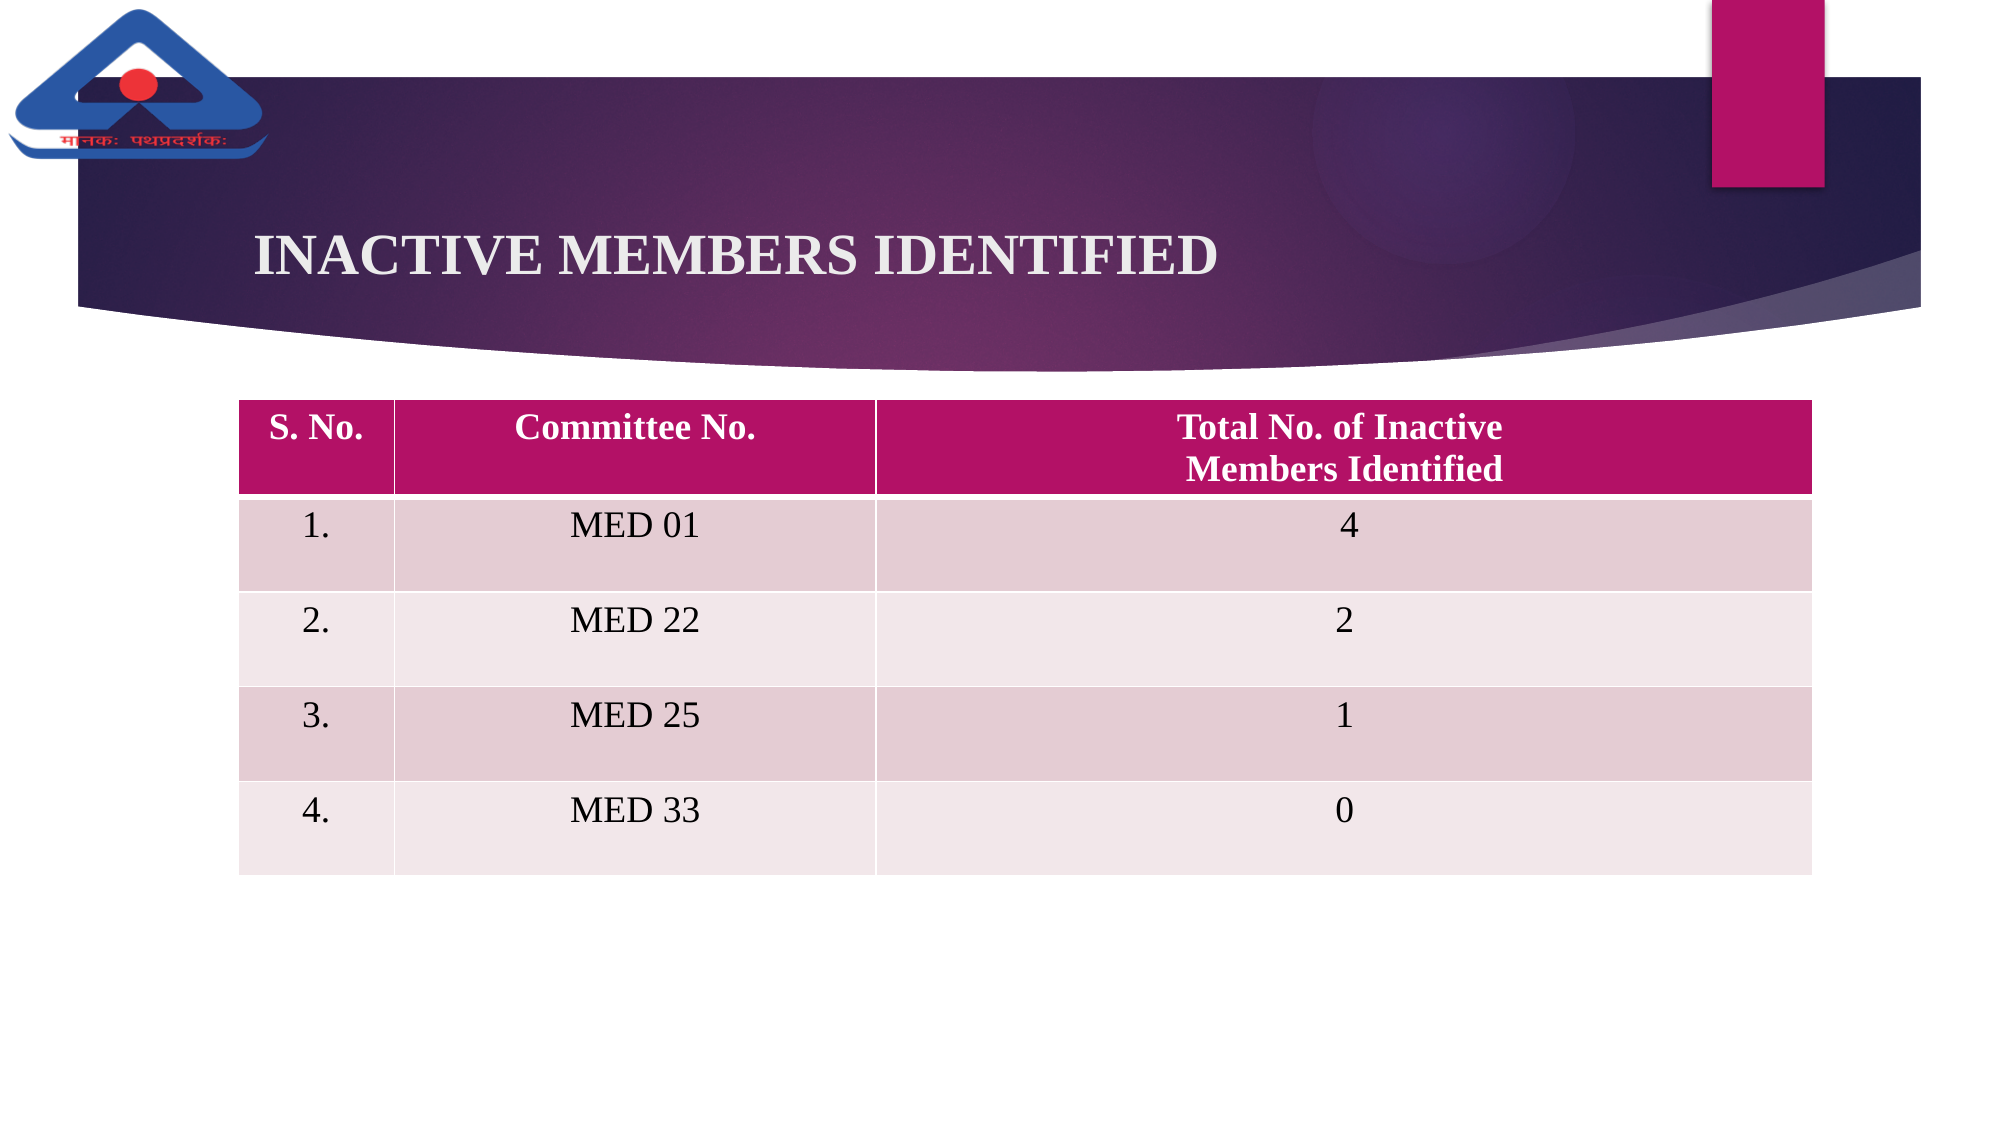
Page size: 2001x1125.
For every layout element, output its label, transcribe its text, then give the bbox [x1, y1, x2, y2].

table_cell 3. [239, 687, 394, 781]
table_cell MED 33 [395, 782, 875, 875]
table_cell 1. [239, 500, 394, 591]
table_cell MED 22 [395, 593, 875, 686]
picture [0, 2, 275, 167]
table_cell 0 [877, 782, 1812, 875]
table_header Total No. of Inactive Members Identified [877, 400, 1812, 494]
title INACTIVE MEMBERS IDENTIFIED [238, 165, 1814, 338]
table_cell 4 [877, 500, 1812, 591]
table_cell 4. [239, 782, 394, 875]
table_cell MED 01 [395, 500, 875, 591]
table_cell 2. [239, 593, 394, 686]
table_cell 1 [877, 687, 1812, 781]
table_header S. No. [239, 400, 394, 494]
table_header Committee No. [395, 400, 875, 494]
table_cell MED 25 [395, 687, 875, 781]
table_cell 2 [877, 593, 1812, 686]
